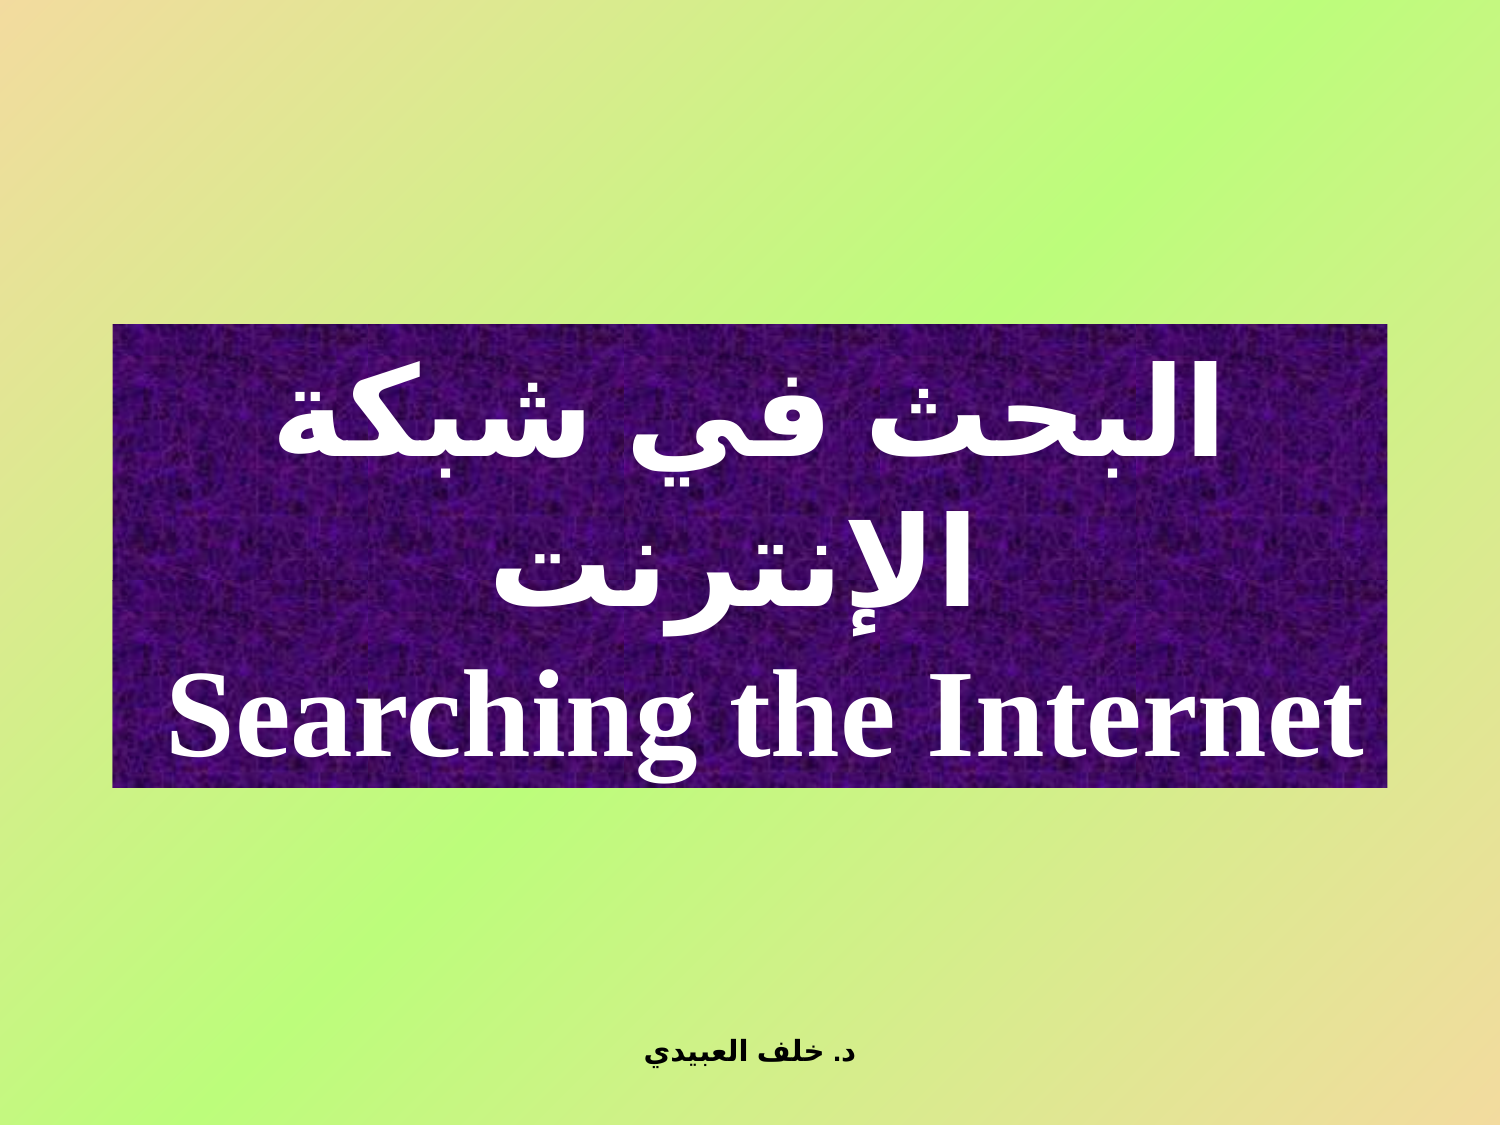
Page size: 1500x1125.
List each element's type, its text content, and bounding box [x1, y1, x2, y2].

footer د. خلف العبيدي [512, 1024, 988, 1103]
title البحث في شبكة الإنترنت Searching the Internet [112, 324, 1388, 788]
